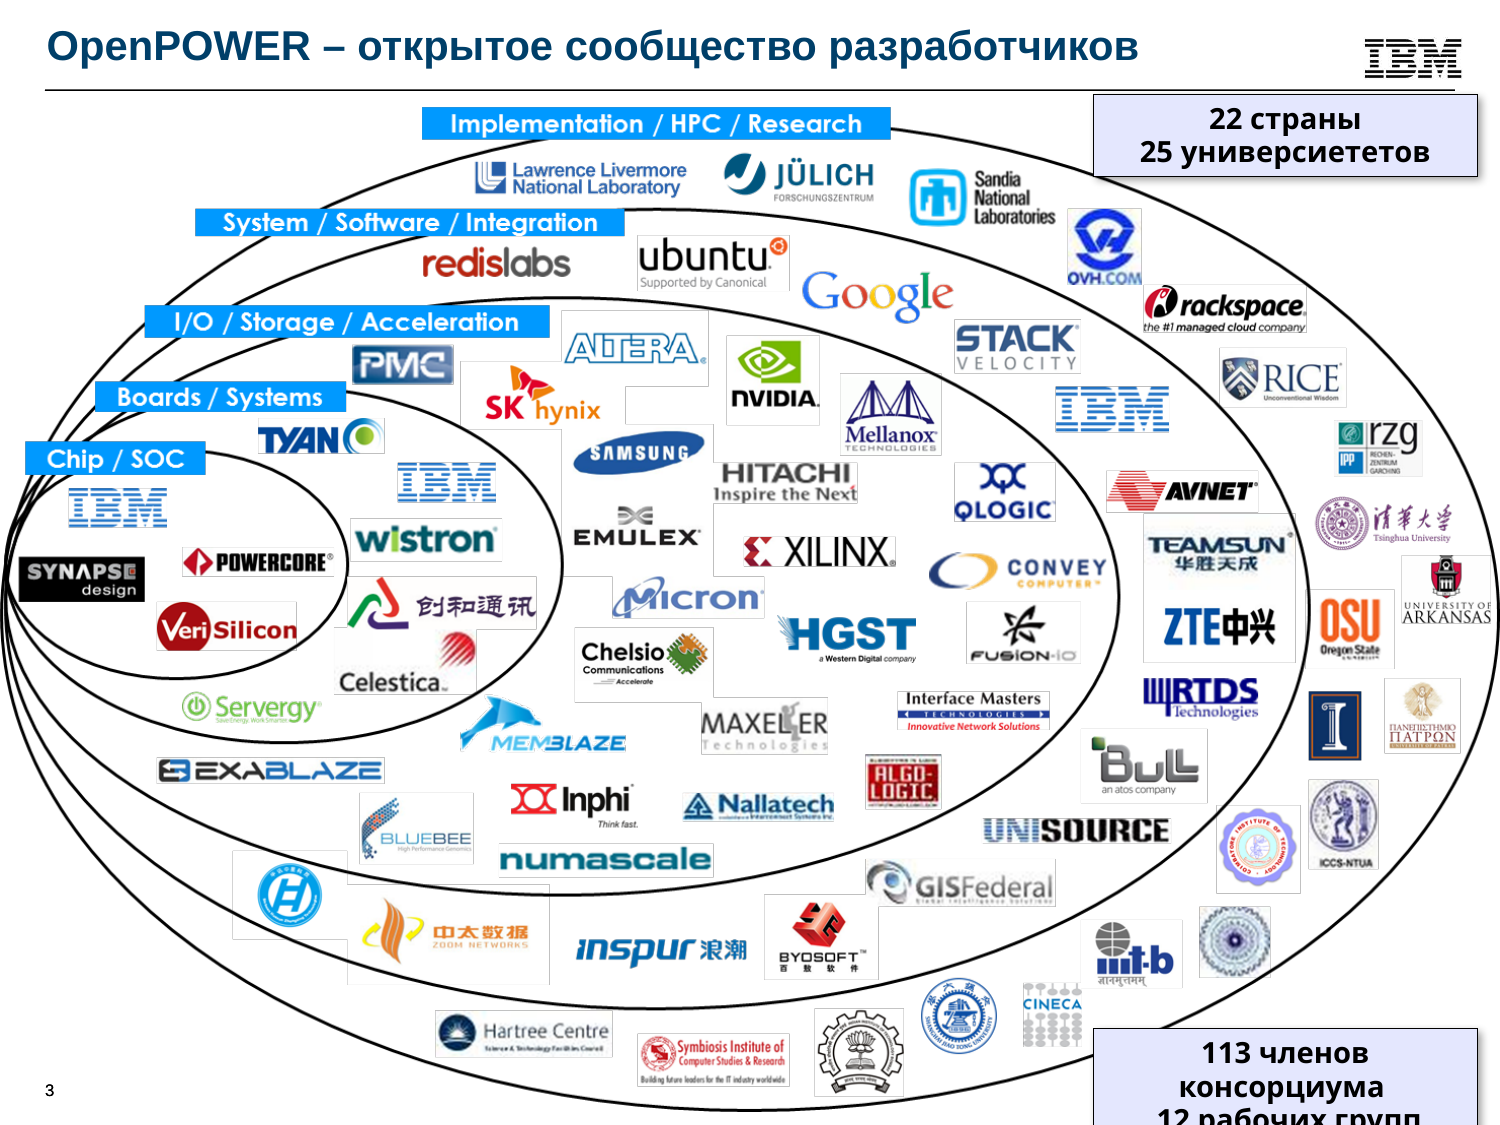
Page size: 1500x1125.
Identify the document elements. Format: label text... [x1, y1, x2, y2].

text_box 22 страны 25 универсиететов [1093, 94, 1478, 100]
text_box 113 членов консорциума 12 рабочих групп [1093, 1112, 1478, 1125]
picture [0, 100, 1500, 1112]
title OpenPOWER – открытое сообщество разработчиков [46, 11, 1372, 75]
picture [1363, 37, 1463, 80]
